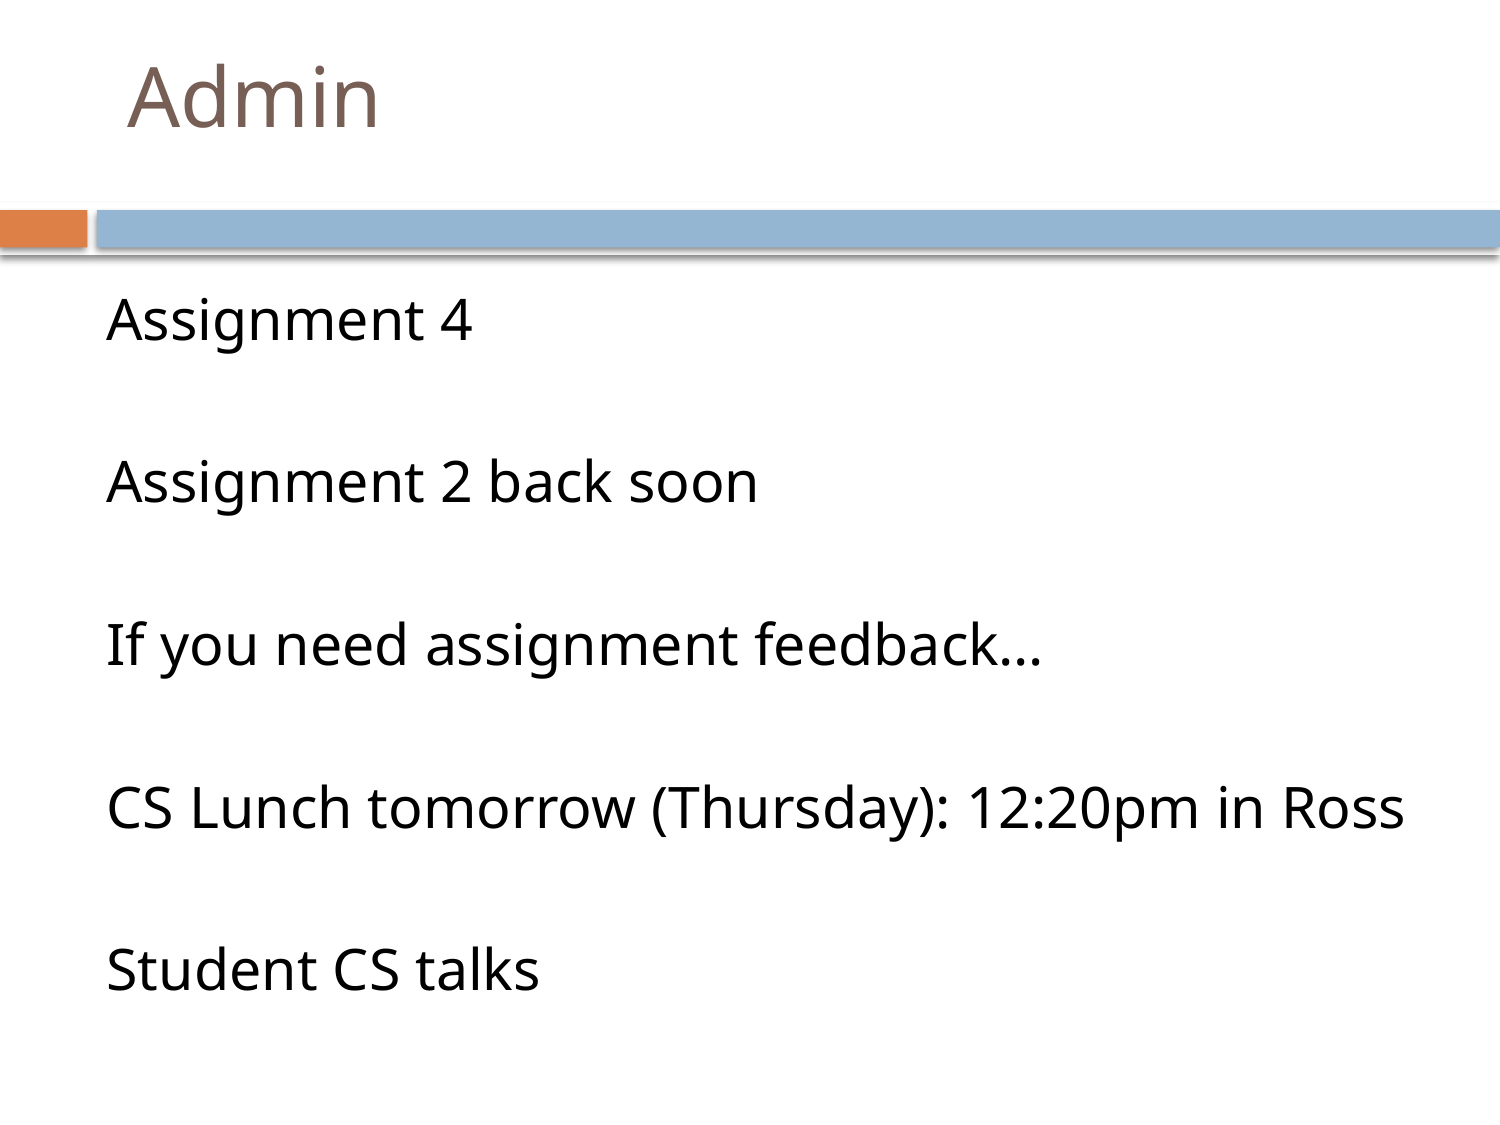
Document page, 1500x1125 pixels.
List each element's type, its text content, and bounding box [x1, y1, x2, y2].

title Admin [112, 0, 1388, 188]
list Assignment 4 Assignment 2 back soon If you need assignment feedback… CS Lunch tomorrow (Thursday): 12:20pm in Ross Student CS talks [91, 275, 1434, 1051]
